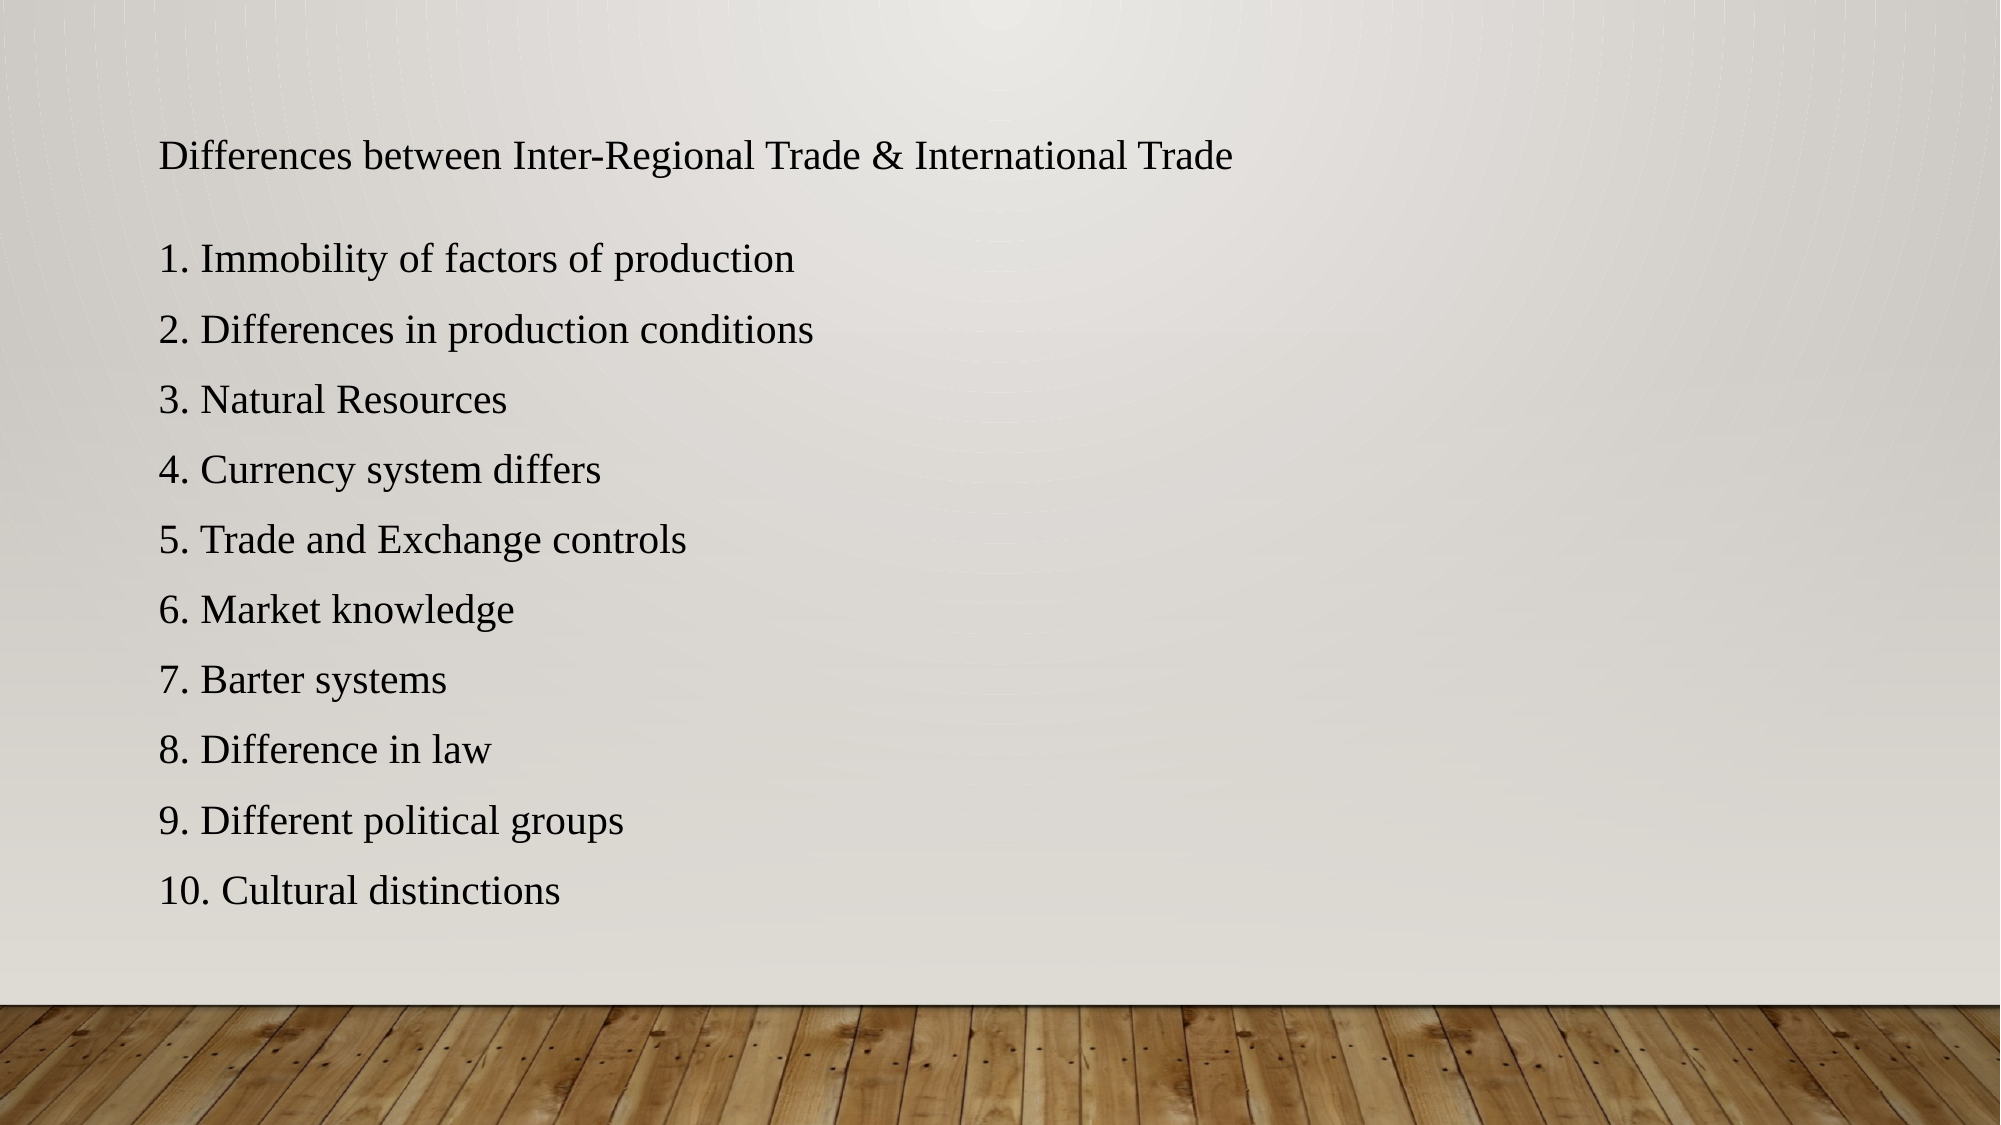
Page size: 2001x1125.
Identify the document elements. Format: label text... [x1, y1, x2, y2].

picture [0, 1005, 2000, 1125]
text_box Differences between Inter-Regional Trade & International Trade 1. Immobility of factors of production 2. Differences in production conditions 3. Natural Resources 4. Currency system differs 5. Trade and Exchange controls 6. Market knowledge 7. Barter systems 8. Difference in law 9. Different political groups 10. Cultural distinctions [143, 120, 1468, 1092]
